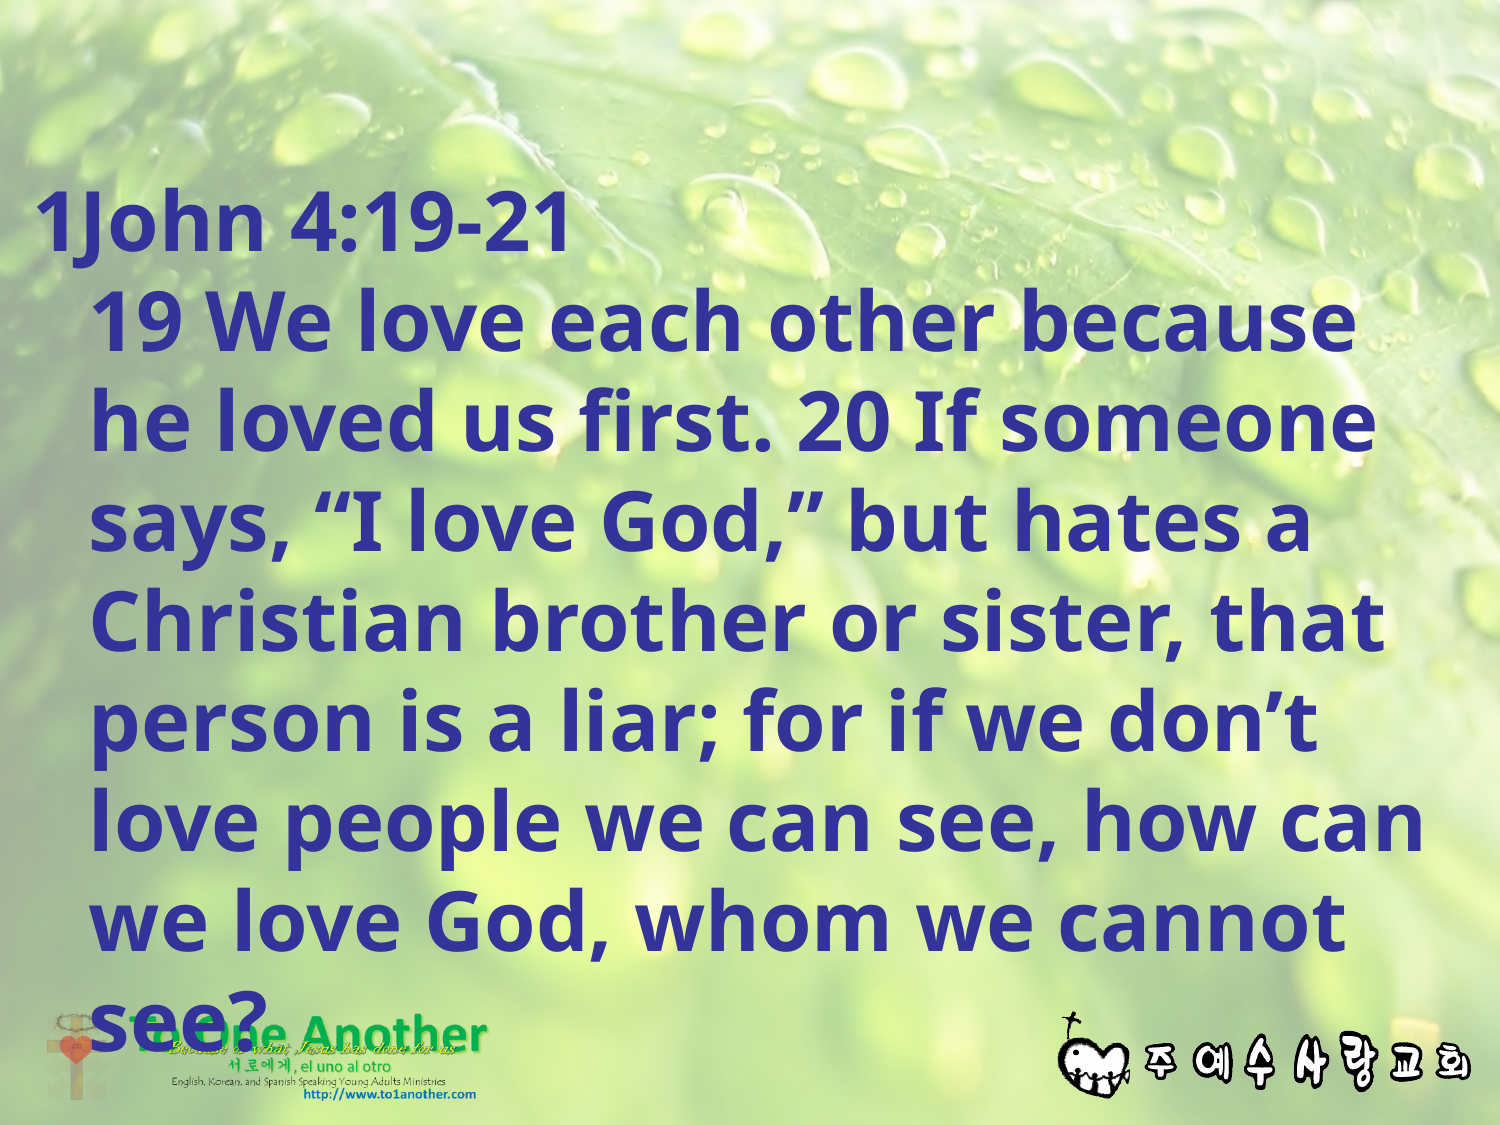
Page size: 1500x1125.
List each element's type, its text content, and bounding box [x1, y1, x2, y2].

picture [41, 1024, 491, 1101]
picture [1057, 1024, 1471, 1100]
list 1John 4:19-21 19 We love each other because he loved us first. 20 If someone says, “I love God,” but hates a Christian brother or sister, that person is a liar; for if we don’t love people we can see, how can we love God, whom we cannot see? [17, 160, 1483, 1024]
